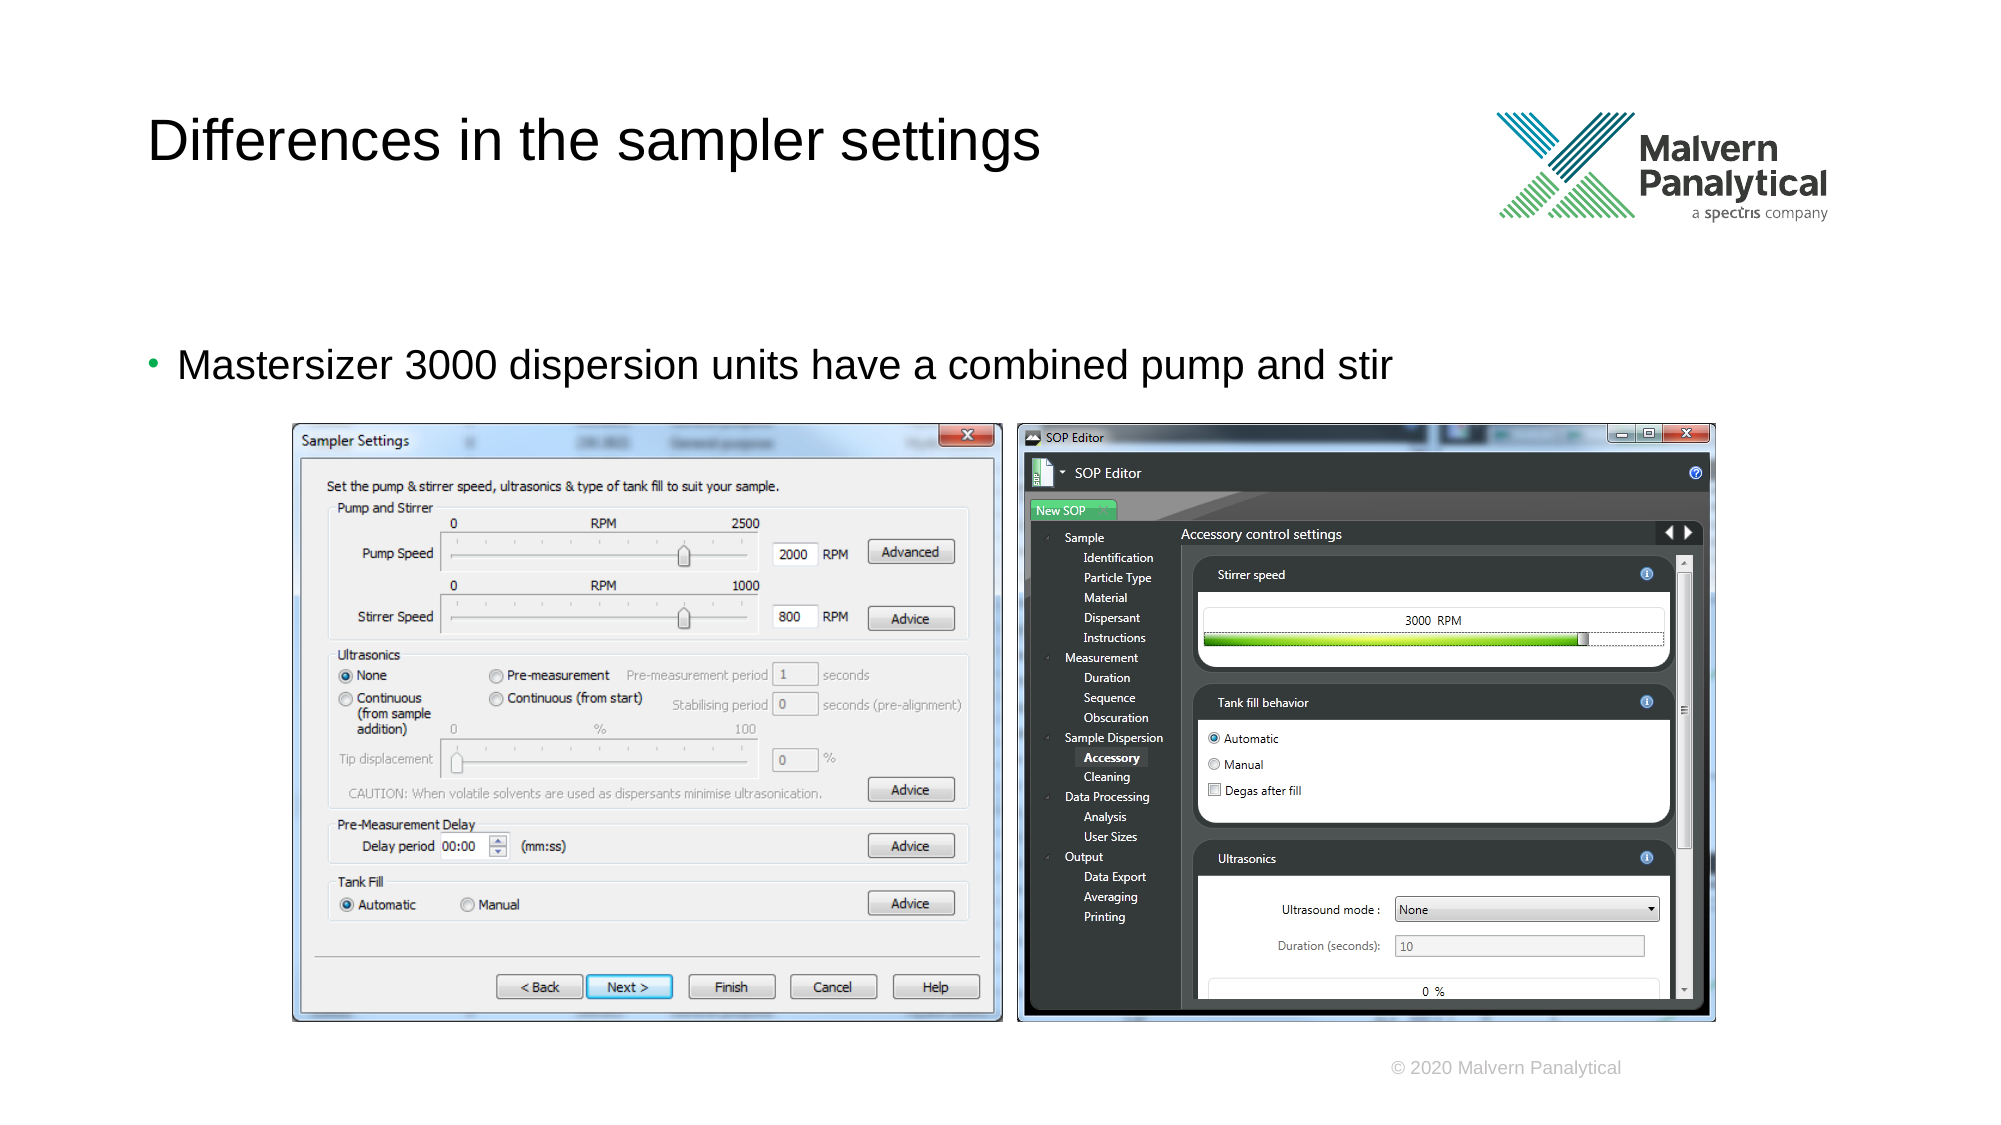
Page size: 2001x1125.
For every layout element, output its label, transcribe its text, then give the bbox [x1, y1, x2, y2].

picture [1017, 423, 1716, 1022]
picture [291, 423, 1003, 1022]
title Differences in the sampler settings [147, 113, 1244, 173]
list Mastersizer 3000 dispersion units have a combined pump and stir [147, 338, 1828, 998]
